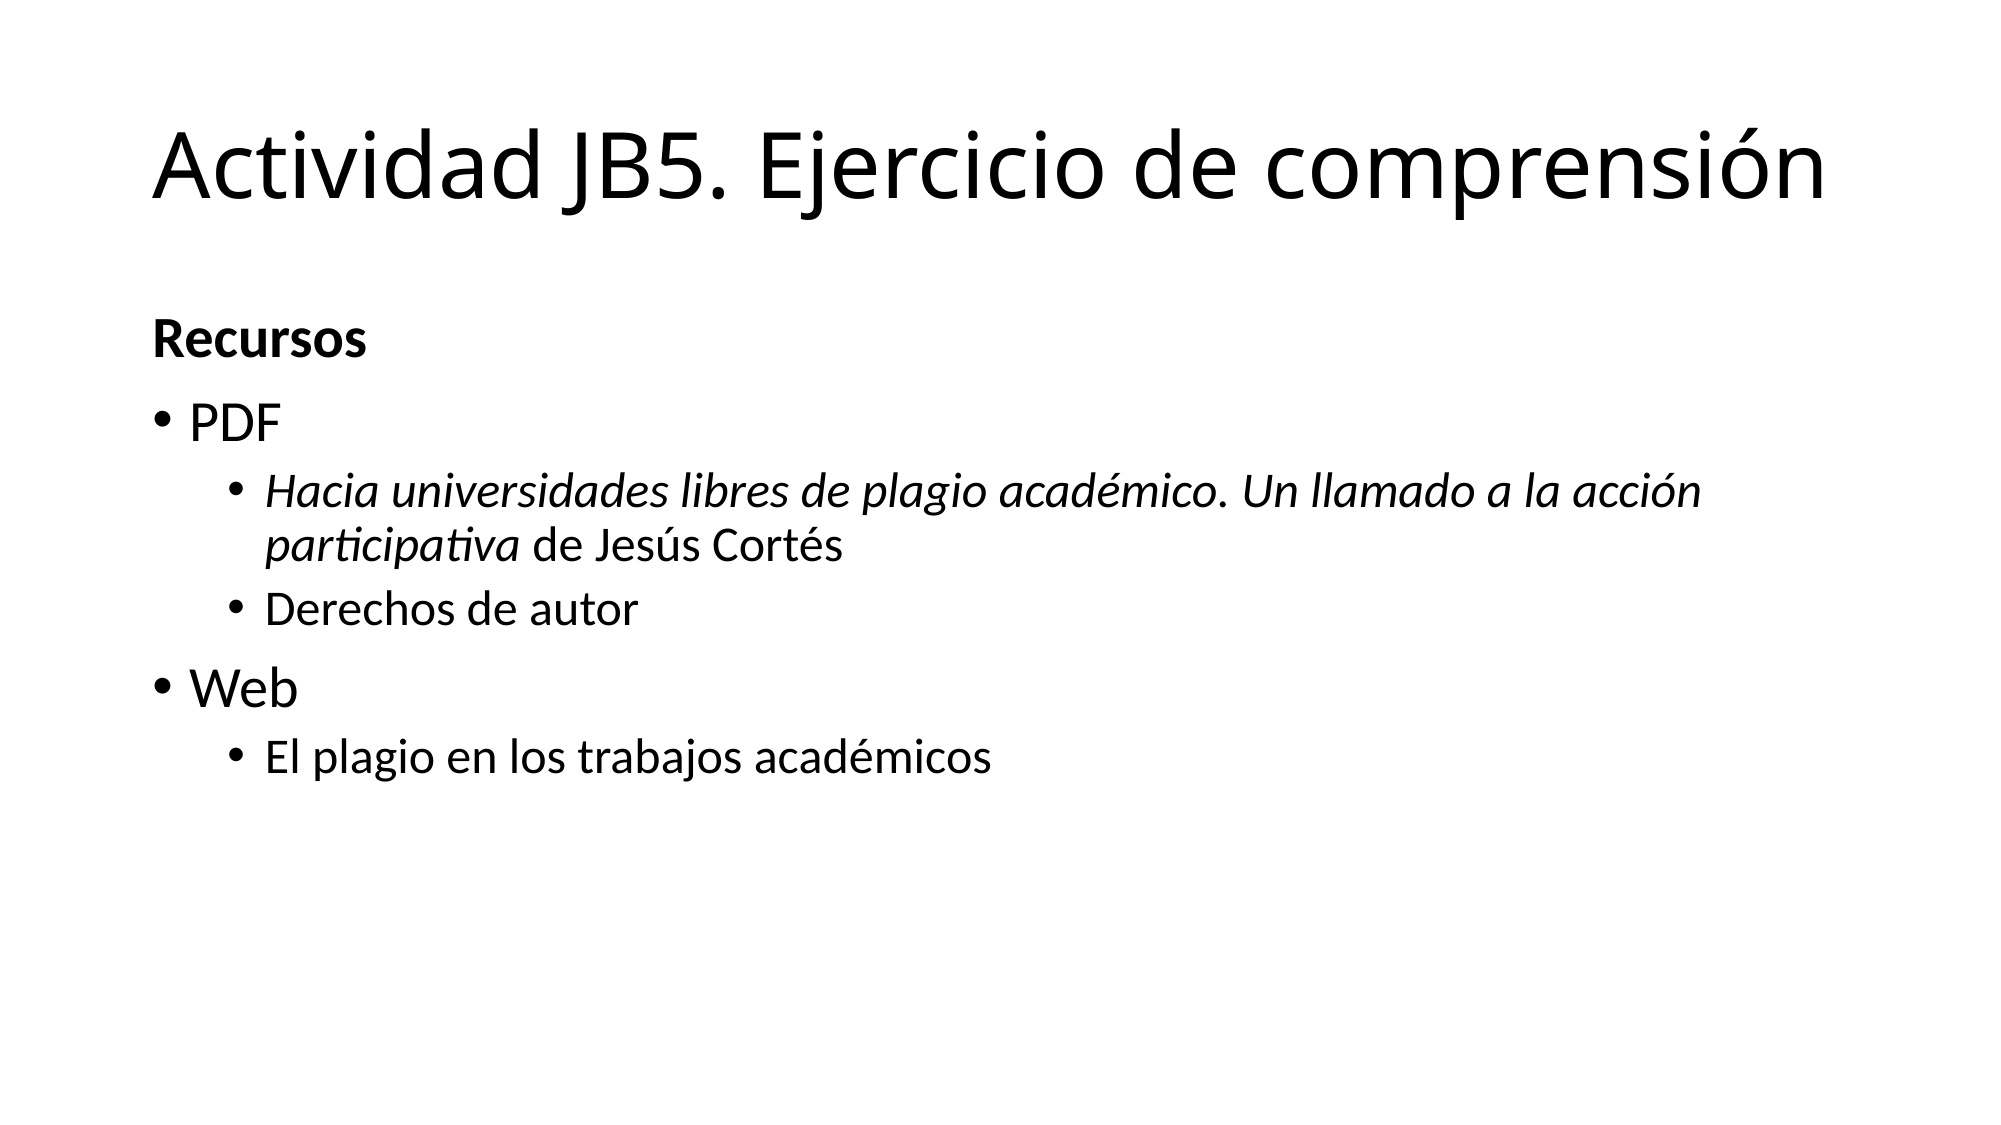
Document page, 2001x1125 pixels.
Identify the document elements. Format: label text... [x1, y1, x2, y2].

title Actividad JB5. Ejercicio de comprensión [137, 59, 1863, 278]
list Recursos PDF Hacia universidades libres de plagio académico. Un llamado a la acción participativa de Jesús Cortés Derechos de autor Web El plagio en los trabajos académicos [137, 299, 1863, 1014]
